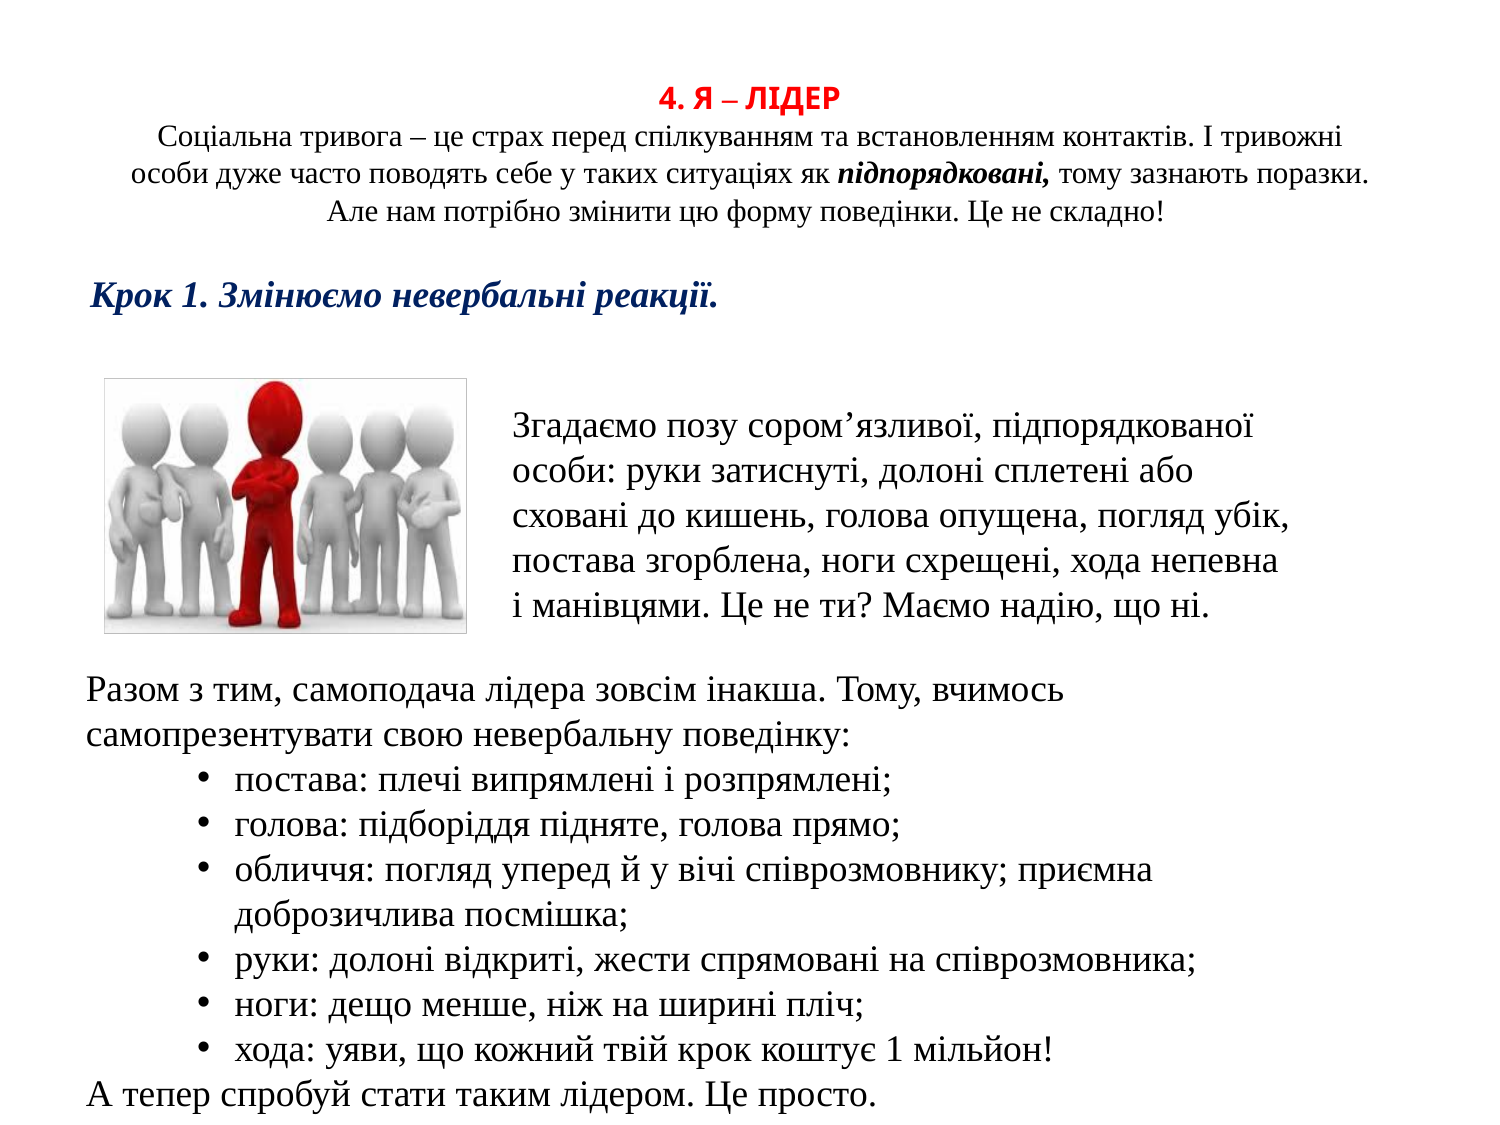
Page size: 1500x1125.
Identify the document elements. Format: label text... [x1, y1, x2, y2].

picture [102, 377, 469, 638]
text_box Разом з тим, самоподача лідера зовсім інакша. Тому, вчимось самопрезентувати свою невербальну поведінку: постава: плечі випрямлені і розпрямлені; голова: підборіддя підняте, голова прямо; обличчя: погляд уперед й у вічі співрозмовнику; приємна доброзичлива посмішка; руки: долоні відкриті, жести спрямовані на співрозмовника; ноги: дещо менше, ніж на ширині пліч; хода: уяви, що кожний твій крок коштує 1 мільйон! А тепер спробуй стати таким лідером. Це просто. [70, 656, 1307, 1122]
text_box Згадаємо позу сором’язливої, підпорядкованої особи: руки затиснуті, долоні сплетені або сховані до кишень, голова опущена, погляд убік, постава згорблена, ноги схрещені, хода непевна і манівцями. Це не ти? Маємо надію, що ні. [497, 392, 1307, 632]
title 4. Я ‒ ЛІДЕР Соціальна тривога ‒ це страх перед спілкуванням та встановленням контактів. І тривожні особи дуже часто поводять себе у таких ситуаціях як підпорядковані, тому зазнають поразки. Але нам потрібно змінити цю форму поведінки. Це не складно! [103, 59, 1397, 262]
list Крок 1. Змінюємо невербальні реакції. [75, 262, 1425, 1005]
